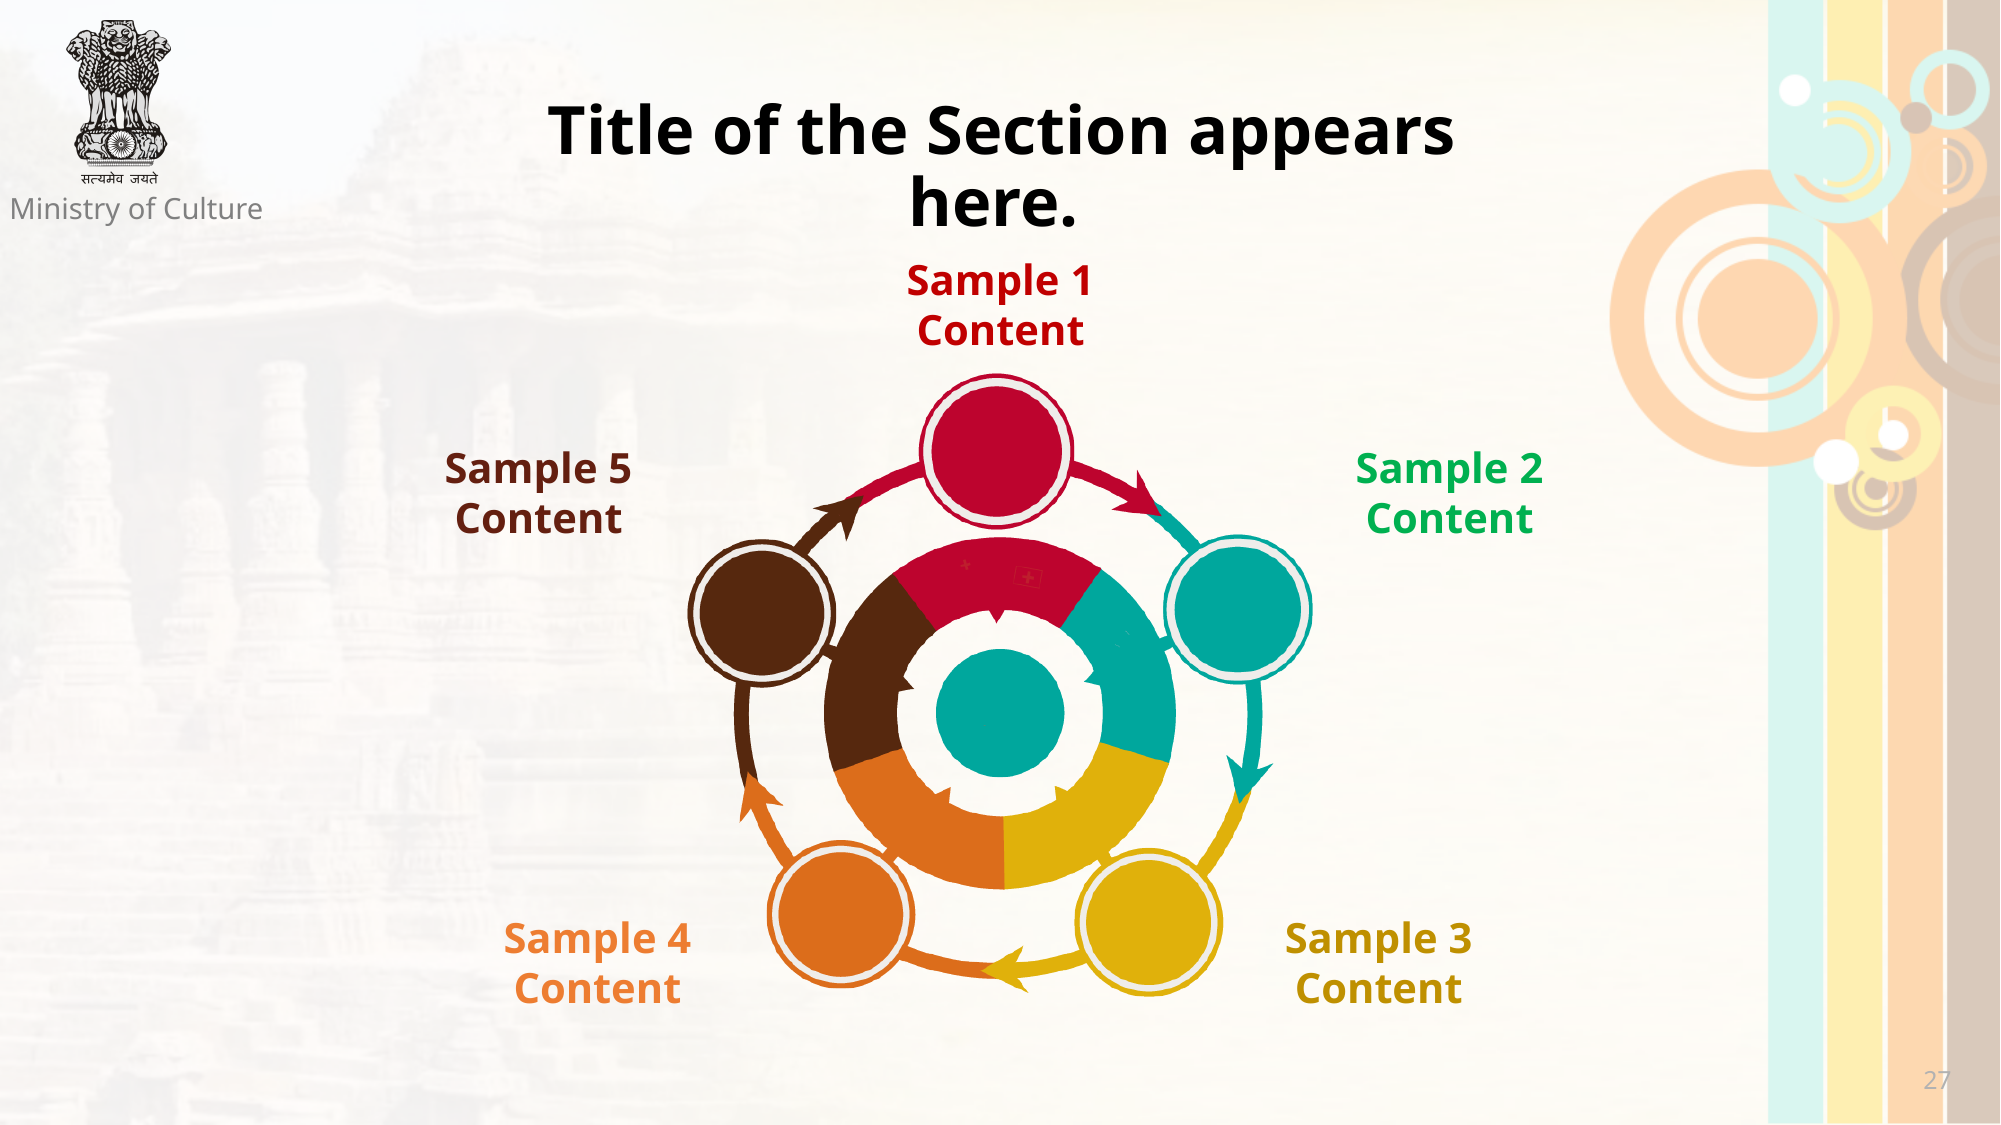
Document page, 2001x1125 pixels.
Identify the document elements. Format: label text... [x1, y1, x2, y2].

text_box Sample 4 Content [325, 904, 871, 1020]
text_box Sample 5 Content [266, 434, 687, 550]
text_box Sample 2 Content [1313, 434, 1723, 550]
slide_number 27 [1516, 1052, 1967, 1112]
picture [687, 373, 1313, 998]
text_box Title of the Section appears here. [491, 89, 1513, 249]
text_box Sample 1 Content [728, 249, 1274, 362]
text_box Sample 3 Content [1106, 904, 1652, 1020]
picture [66, 20, 171, 184]
